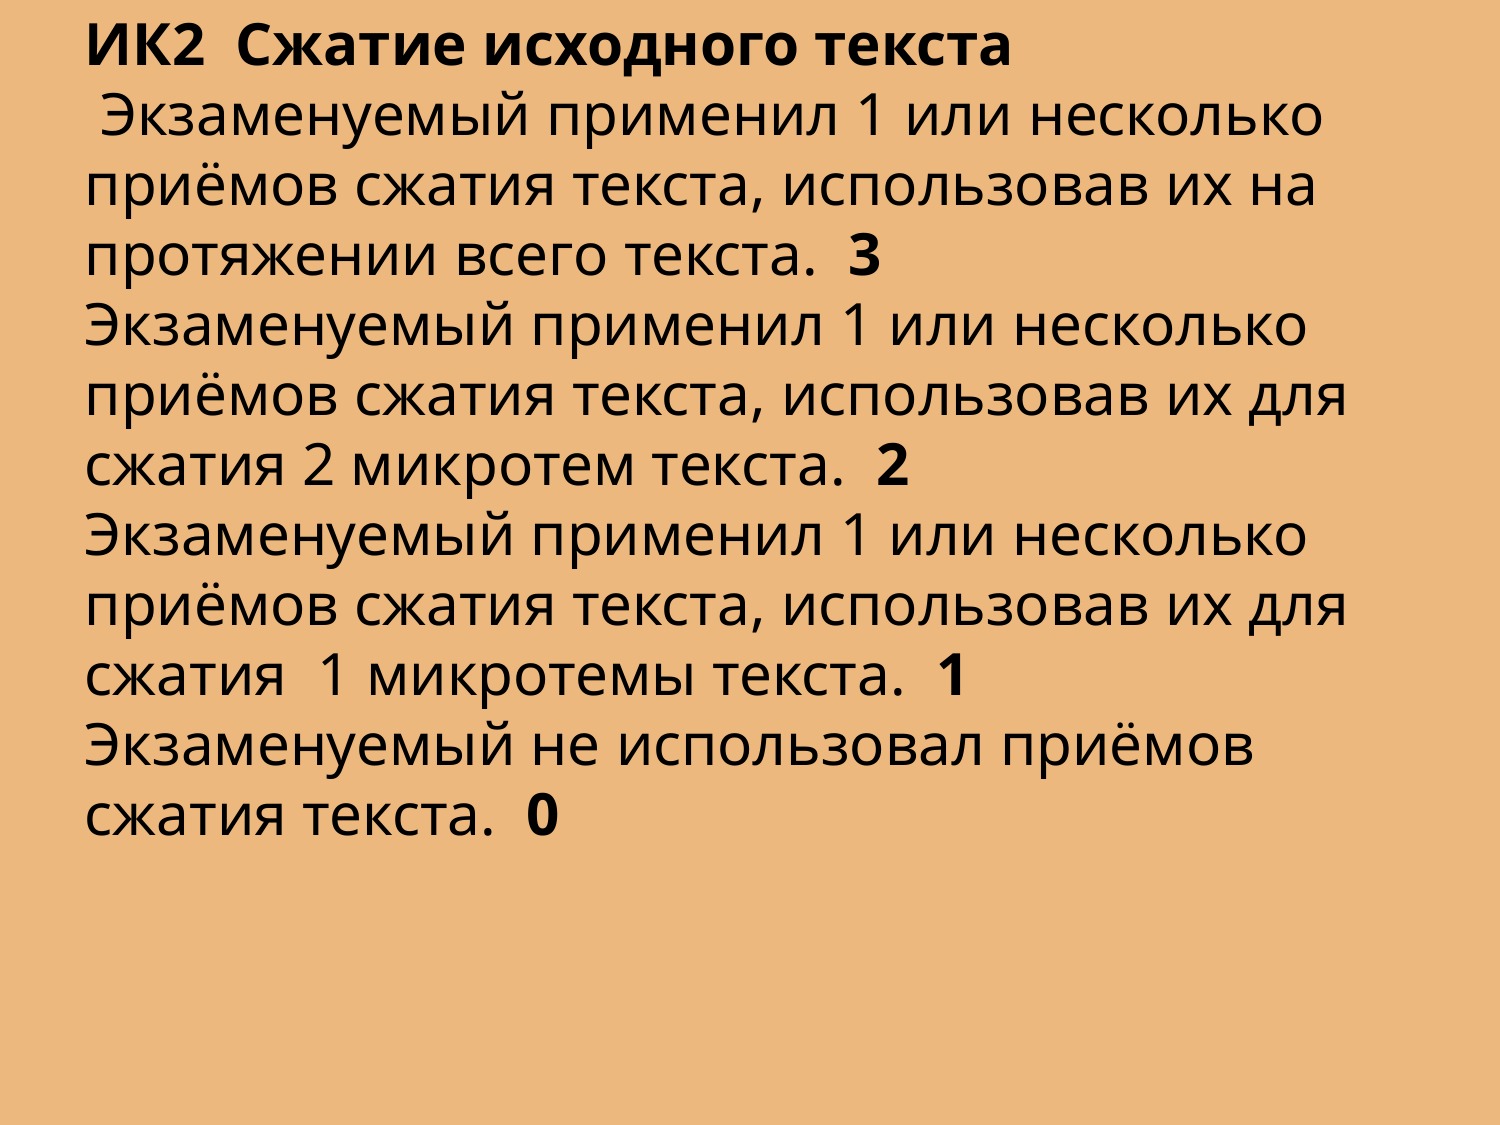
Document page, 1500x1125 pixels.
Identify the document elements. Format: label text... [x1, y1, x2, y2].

text_box ИК2 Сжатие исходного текста Экзаменуемый применил 1 или несколько приёмов сжатия текста, использовав их на протяжении всего текста. 3 Экзаменуемый применил 1 или несколько приёмов сжатия текста, использовав их для сжатия 2 микротем текста. 2 Экзаменуемый применил 1 или несколько приёмов сжатия текста, использовав их для сжатия 1 микротемы текста. 1 Экзаменуемый не использовал приёмов сжатия текста. 0 [70, 0, 1442, 855]
